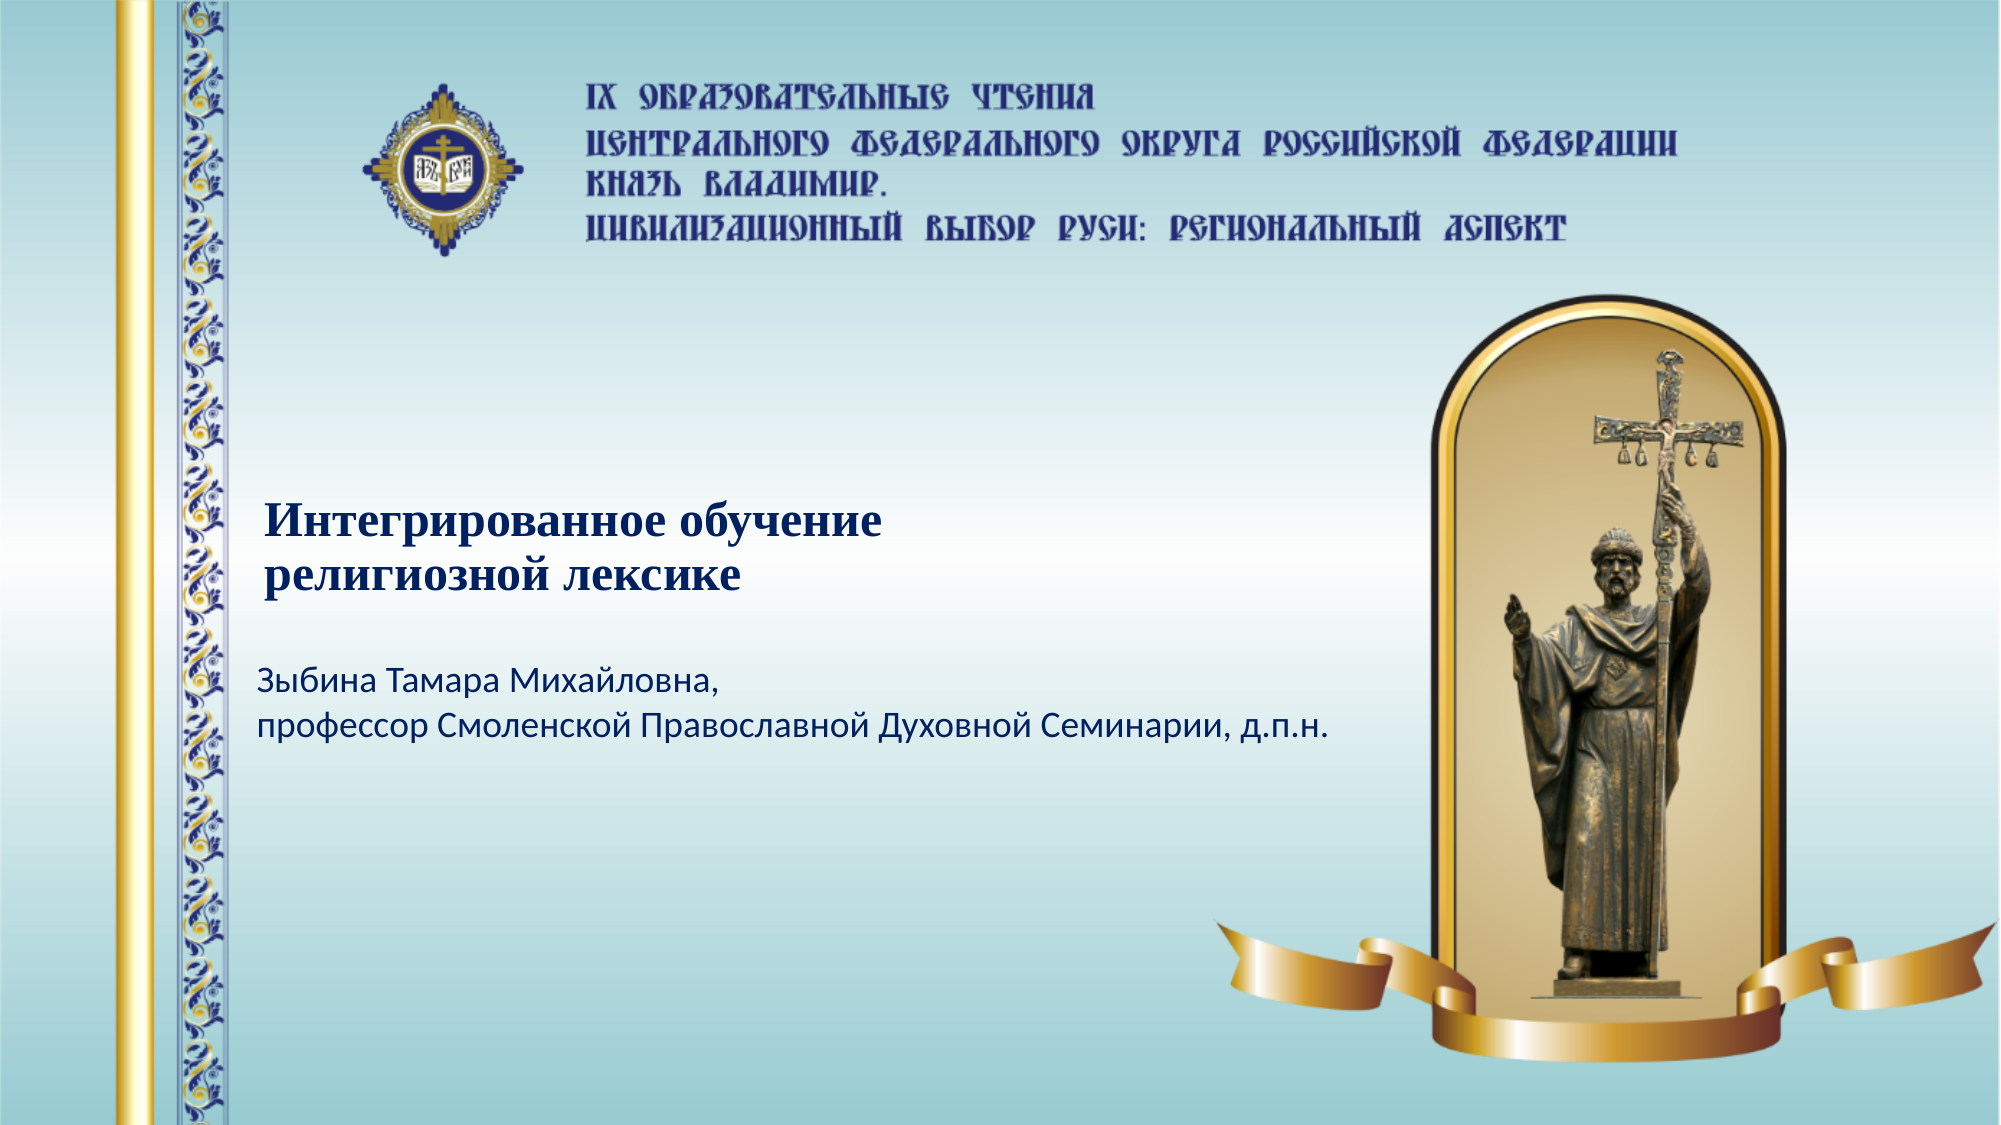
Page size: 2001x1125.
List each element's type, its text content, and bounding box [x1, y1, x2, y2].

picture [0, 0, 2000, 1125]
title Интегрированное обучение религиозной лексике [249, 264, 1413, 609]
subtitle Зыбина Тамара Михайловна, профессор Смоленской Православной Духовной Семинарии, д.п.н. [241, 647, 1405, 919]
